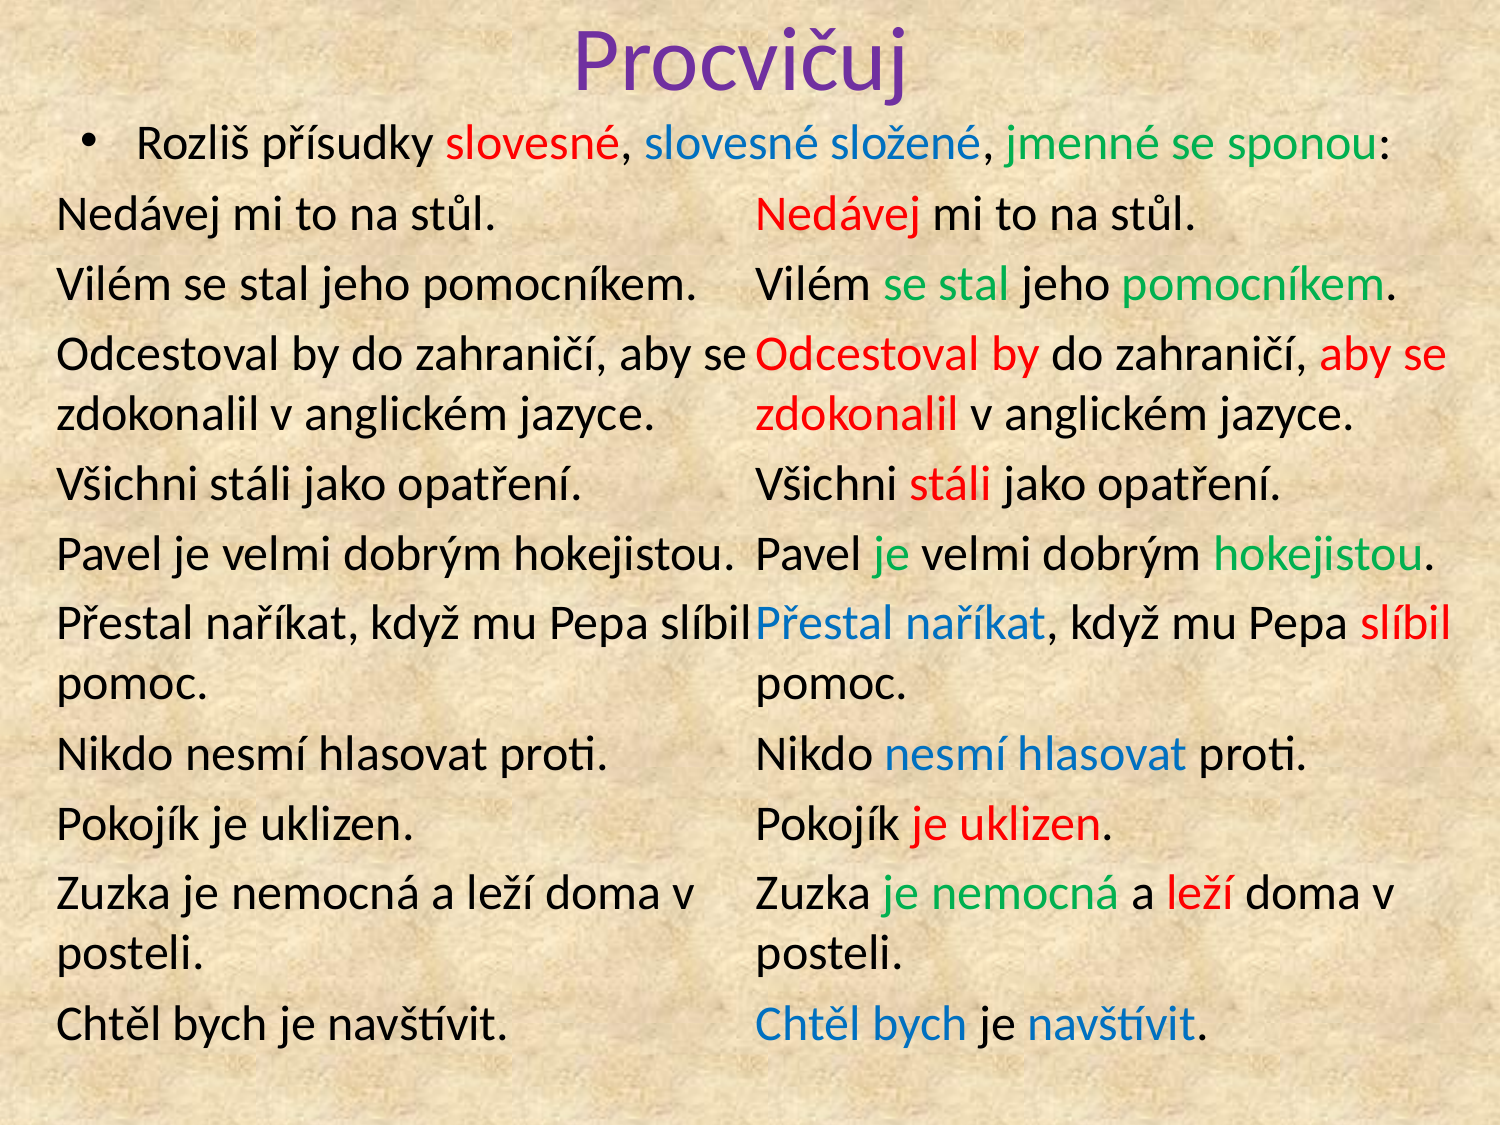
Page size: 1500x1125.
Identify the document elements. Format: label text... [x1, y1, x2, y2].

list Rozliš přísudky slovesné, slovesné složené, jmenné se sponou: [64, 101, 1471, 172]
title Procvičuj [76, 0, 1427, 101]
picture [0, 0, 1500, 1125]
list Nedávej mi to na stůl. Vilém se stal jeho pomocníkem. Odcestoval by do zahraničí, aby se zdokonalil v anglickém jazyce. Všichni stáli jako opatření. Pavel je velmi dobrým hokejistou. Přestal naříkat, když mu Pepa slíbil pomoc. Nikdo nesmí hlasovat proti. Pokojík je uklizen. Zuzka je nemocná a leží doma v posteli. Chtěl bych je navštívit. Nedávej mi to na stůl. Vilém se stal jeho pomocníkem. Odcestoval by do zahraničí, aby se zdokonalil v anglickém jazyce. Všichni stáli jako opatření. Pavel je velmi dobrým hokejistou. Přestal naříkat, když mu Pepa slíbil pomoc. Nikdo nesmí hlasovat proti. Pokojík je uklizen. Zuzka je nemocná a leží doma v posteli. Chtěl bych je navštívit. [41, 172, 1471, 1094]
